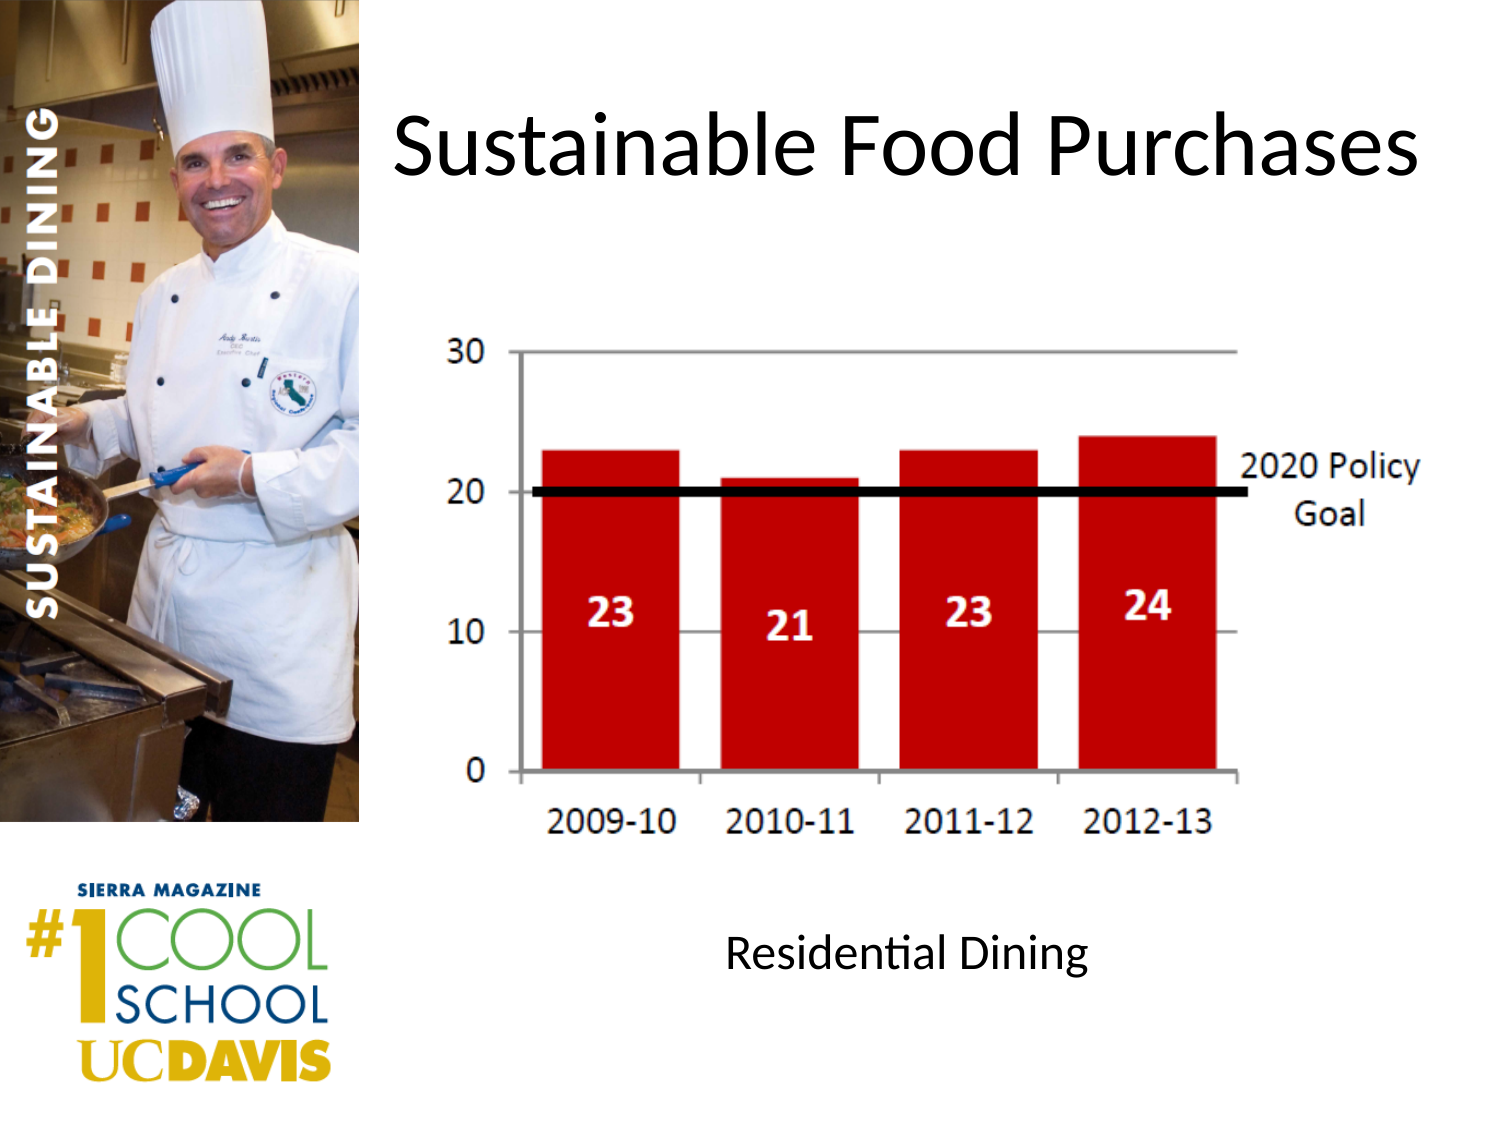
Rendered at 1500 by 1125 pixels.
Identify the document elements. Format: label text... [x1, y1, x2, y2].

text_box Residential Dining [587, 911, 1238, 987]
picture [0, 0, 359, 1125]
title Sustainable Food Purchases [363, 45, 1500, 233]
picture [437, 327, 1455, 846]
